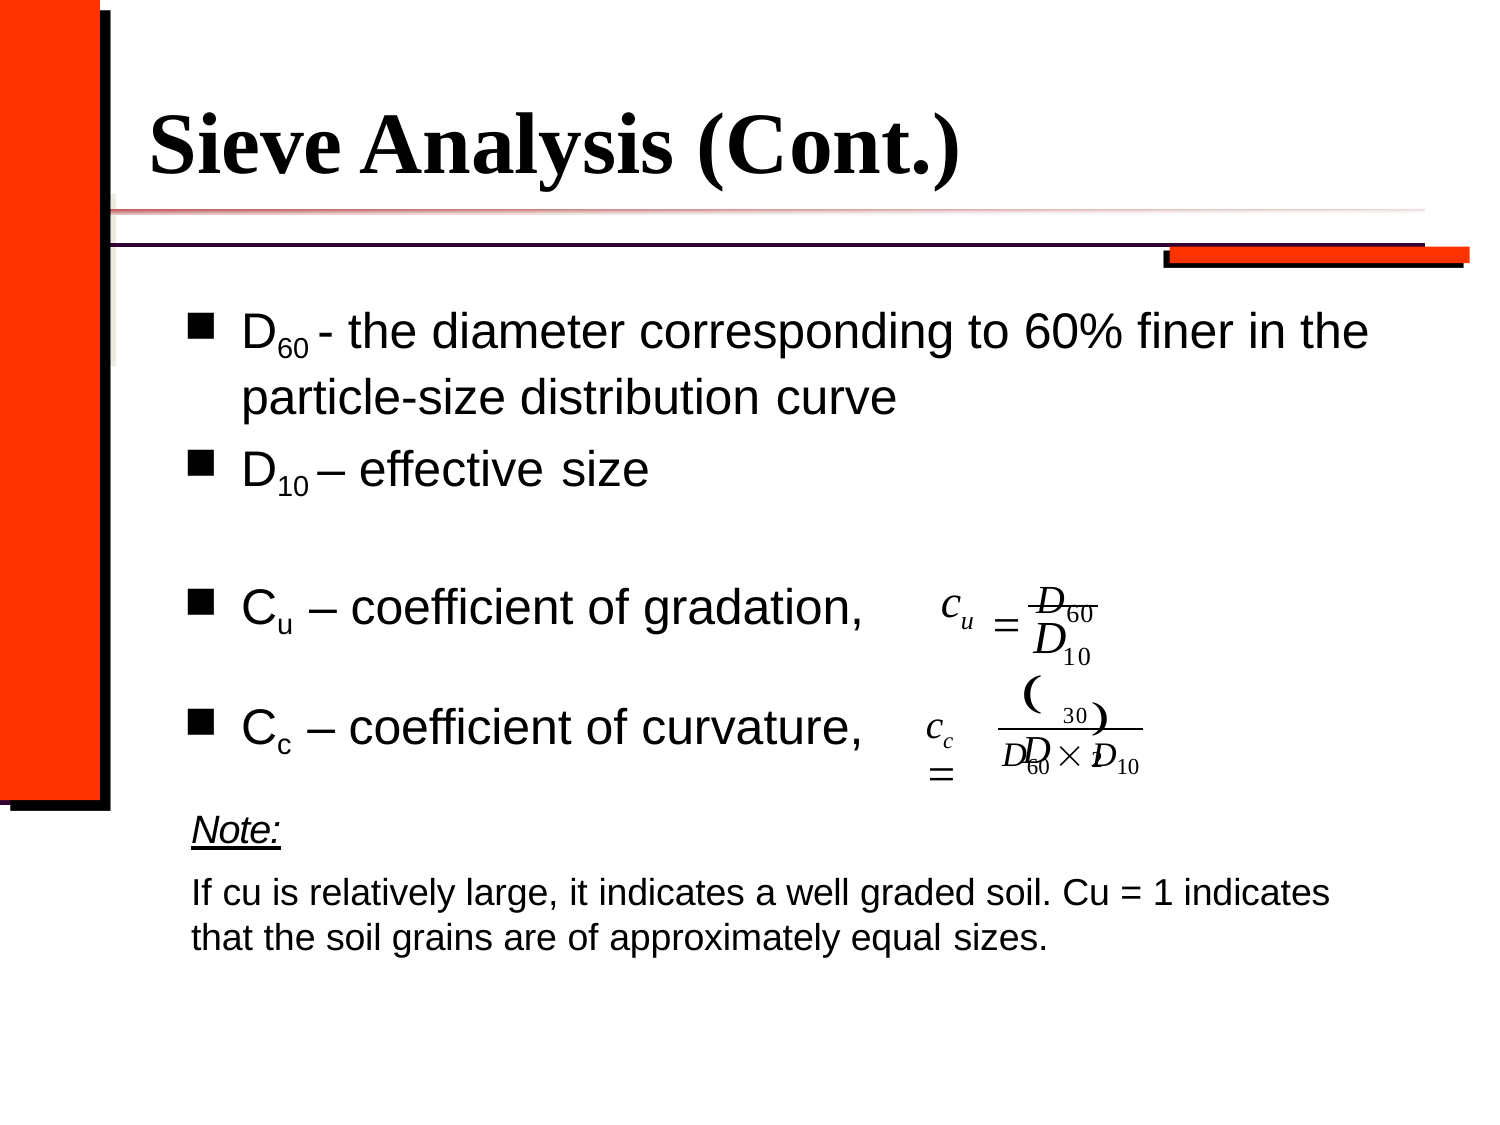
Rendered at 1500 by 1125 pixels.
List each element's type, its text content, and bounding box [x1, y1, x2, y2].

text_box [10, 275, 111, 811]
text_box 10 [1067, 646, 1089, 671]
text_box  D60 [988, 554, 1097, 646]
text_box [0, 0, 100, 801]
text_box D60  D10 [1000, 739, 1143, 787]
text_box D [1020, 661, 1067, 739]
text_box D [1031, 646, 1069, 663]
text_box c [938, 571, 964, 627]
text_box 2 [1089, 641, 1118, 739]
text_box c  [923, 699, 991, 795]
title Sieve Analysis (Cont.) [87, 86, 1413, 275]
text_box If cu is relatively large, it indicates a well graded soil. Cu = 1 indicates that the soil grains are of approximately equal sizes. [189, 867, 1342, 958]
picture [1413, 209, 1425, 215]
text_box Cc – coefficient of curvature, Note: [182, 694, 869, 852]
text_box 30 [1067, 700, 1092, 729]
text_box [1413, 264, 1464, 268]
text_box [1413, 246, 1470, 264]
text_box [100, 10, 111, 86]
text_box u [958, 603, 977, 635]
text_box Cu – coefficient of gradation, [182, 574, 871, 641]
text_box D60 - the diameter corresponding to 60% finer in the particle-size distribution curve D10 – effective size [182, 298, 1388, 503]
